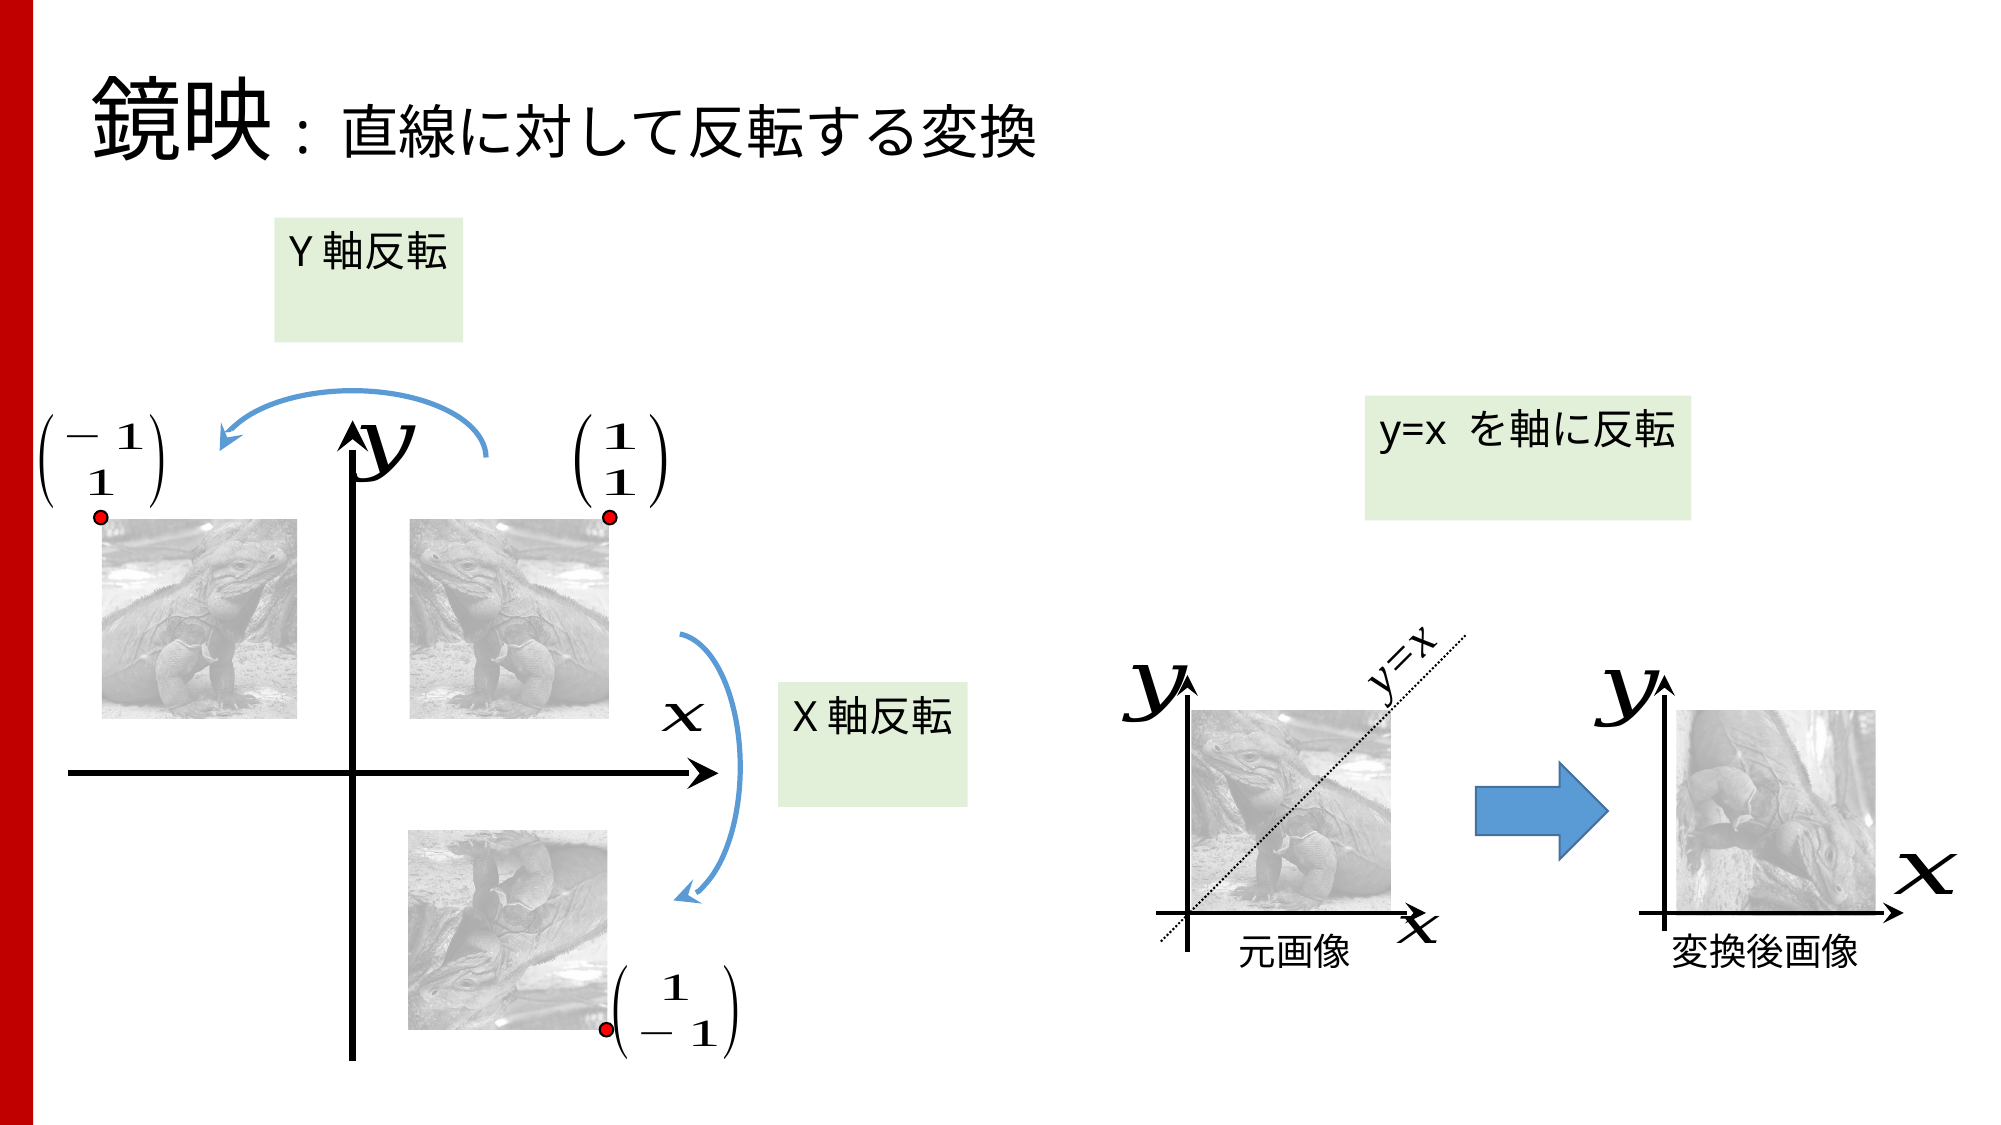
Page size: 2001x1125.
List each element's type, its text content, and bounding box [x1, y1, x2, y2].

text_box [1120, 395, 1964, 982]
text_box [289, 390, 416, 398]
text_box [34, 398, 745, 1061]
title 鏡映: 直線に対して反転する変換 [75, 46, 1734, 202]
